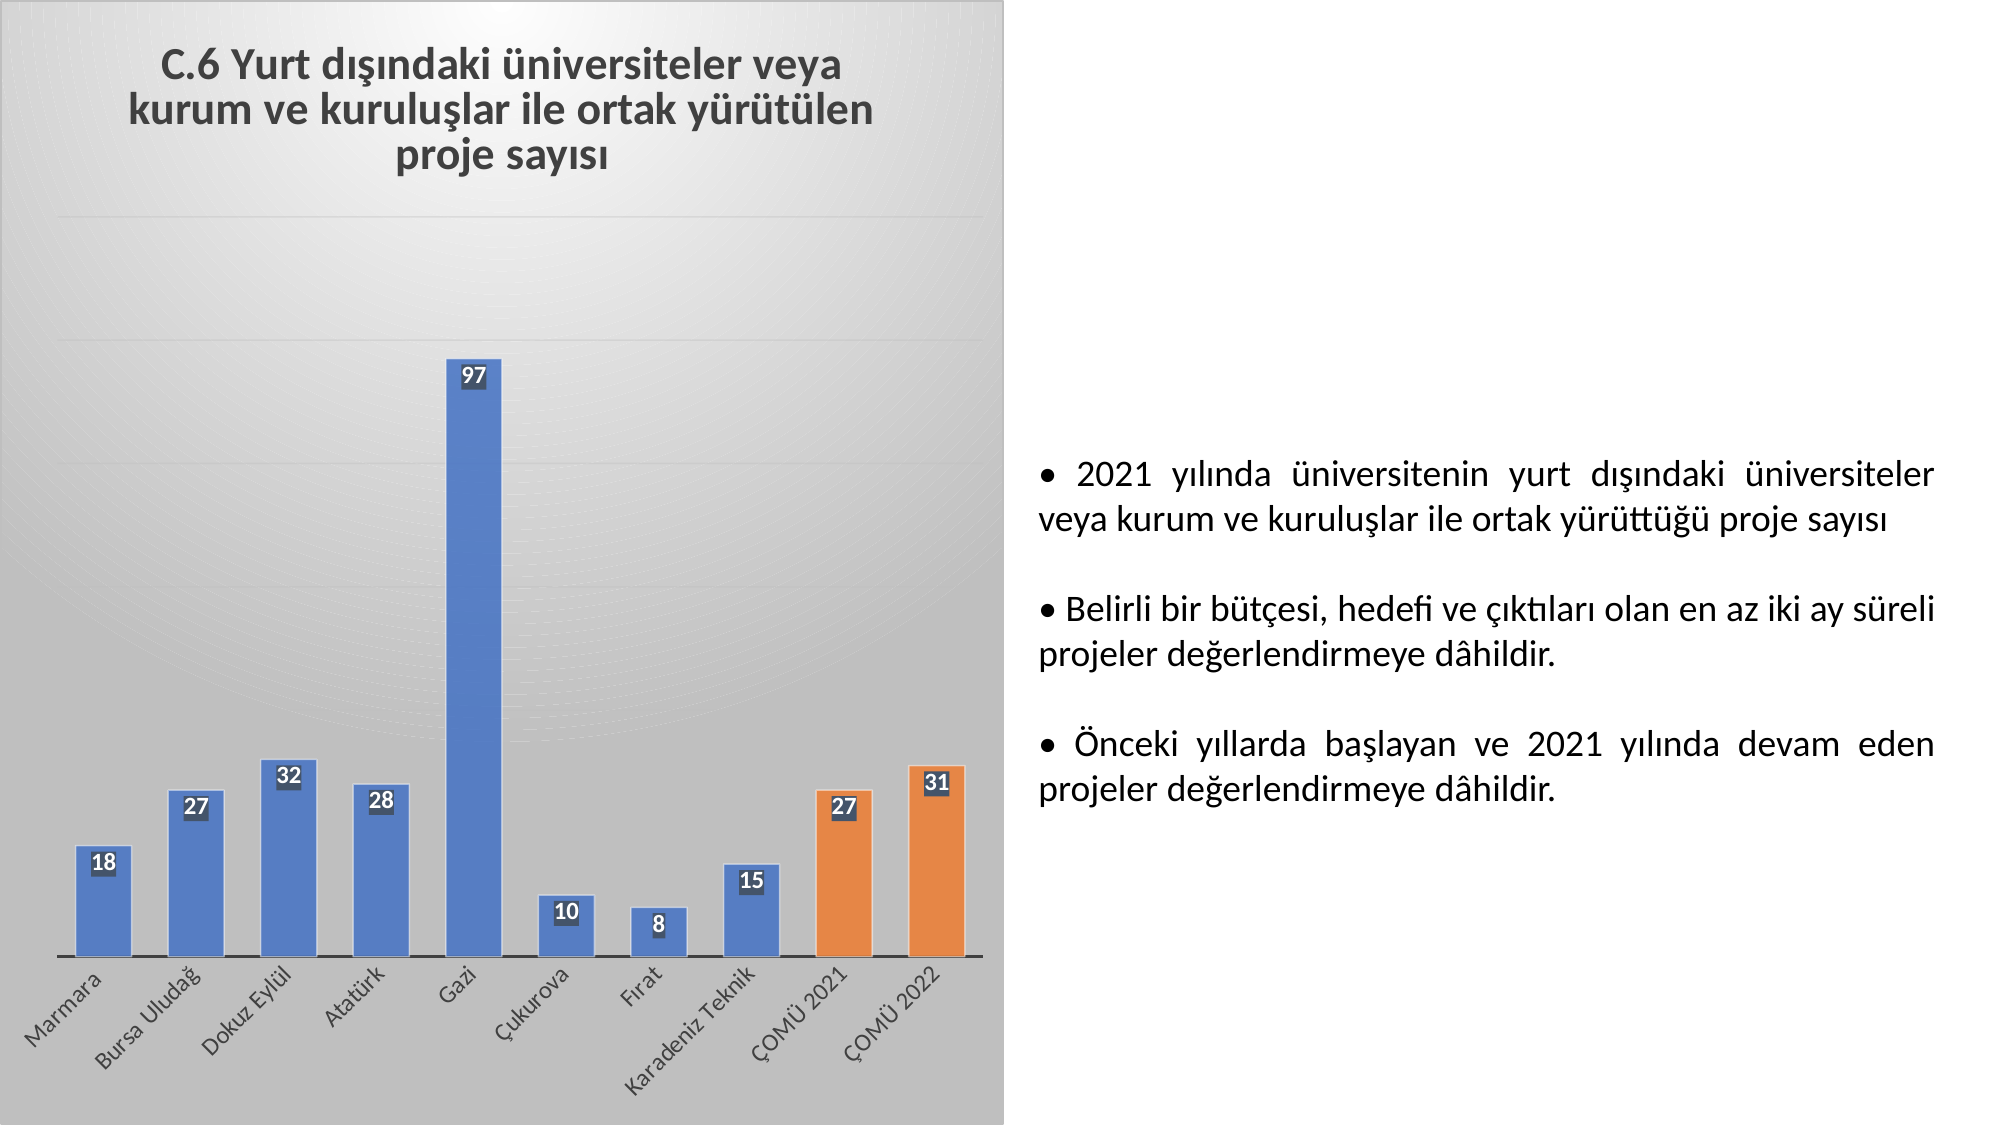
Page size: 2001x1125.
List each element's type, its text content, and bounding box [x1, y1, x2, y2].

text_box • 2021 yılında üniversitenin yurt dışındaki üniversiteler veya kurum ve kuruluşlar ile ortak yürüttüğü proje sayısı • Belirli bir bütçesi, hedefi ve çıktıları olan en az iki ay süreli projeler değerlendirmeye dâhildir. • Önceki yıllarda başlayan ve 2021 yılında devam eden projeler değerlendirmeye dâhildir. [1023, 441, 1950, 816]
chart [0, 0, 1004, 1125]
